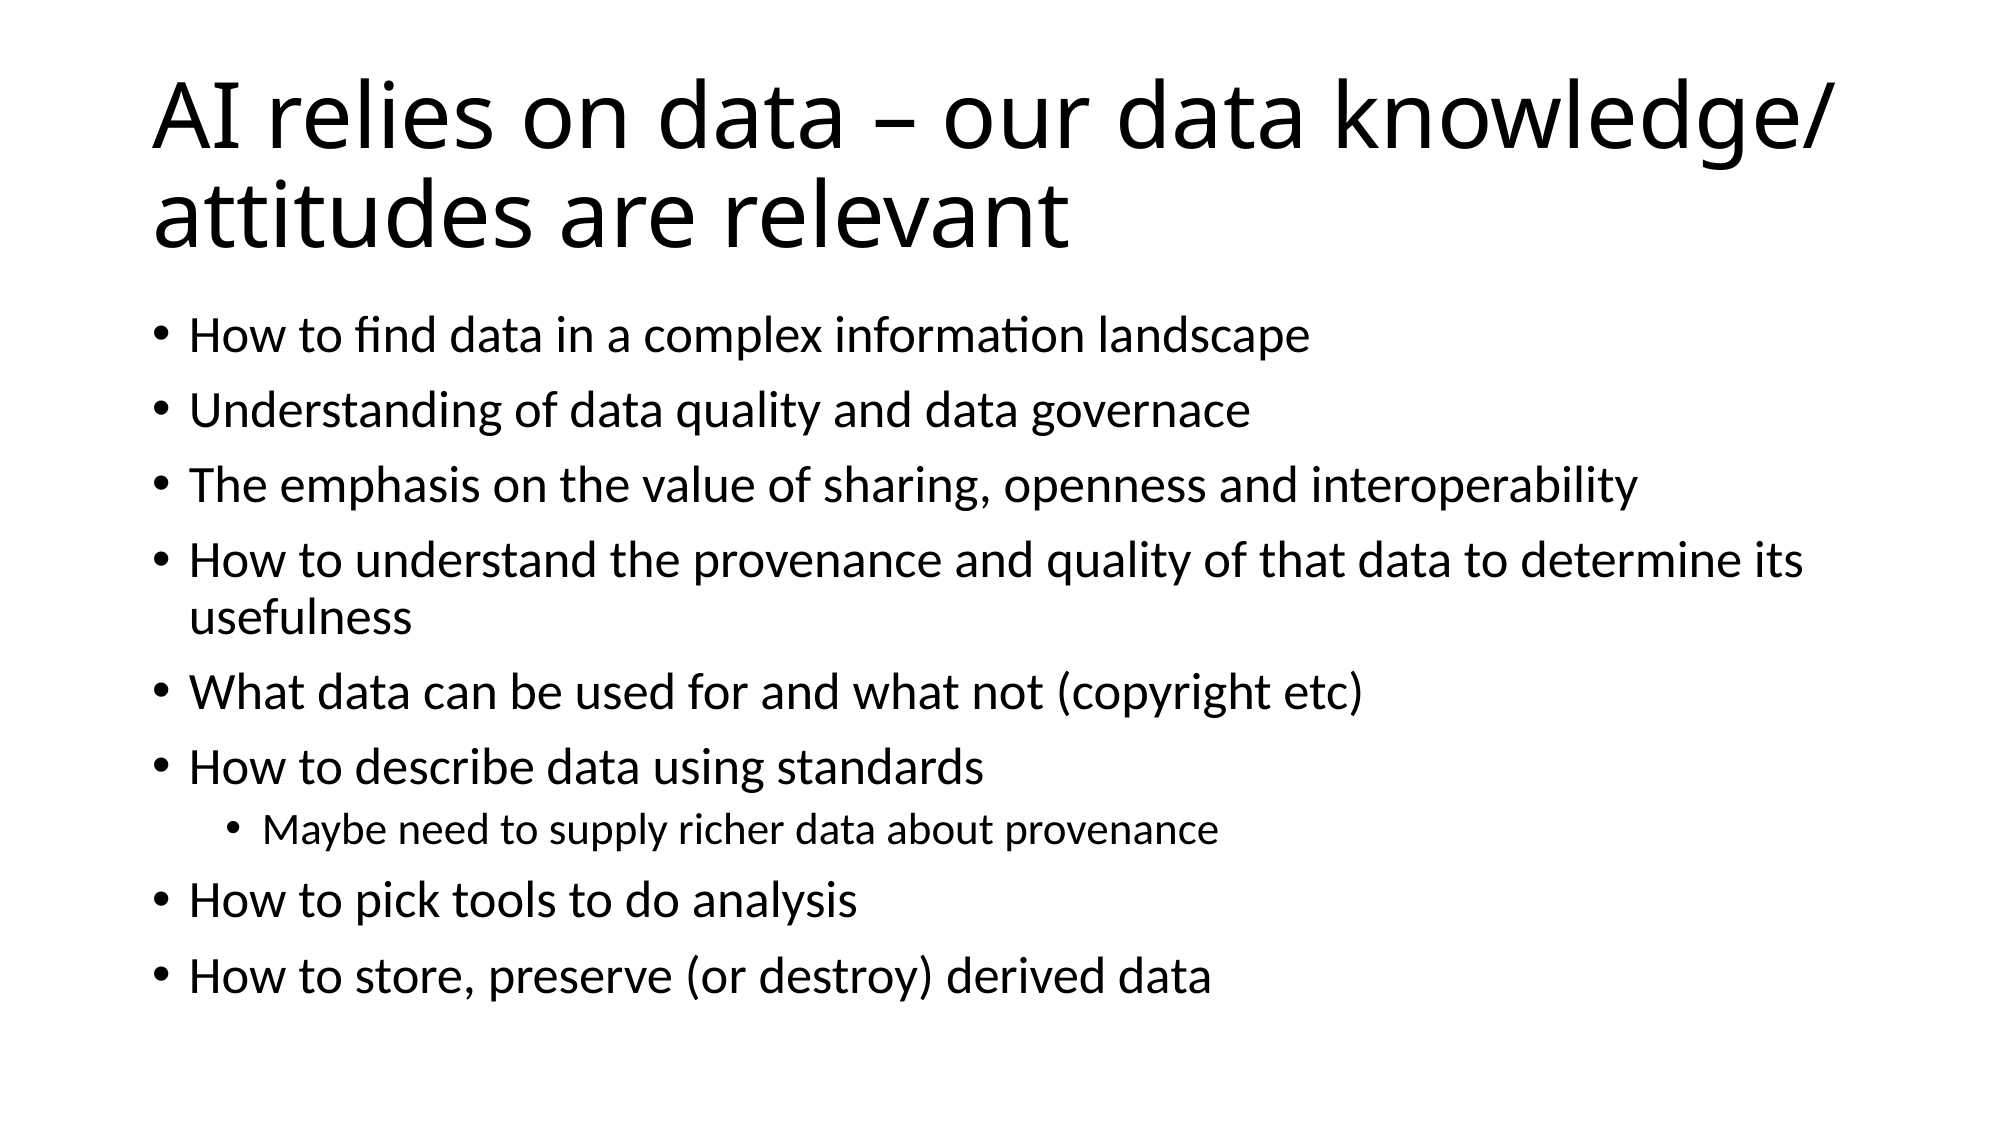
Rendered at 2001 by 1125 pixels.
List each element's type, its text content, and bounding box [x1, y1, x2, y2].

title AI relies on data – our data knowledge/ attitudes are relevant [137, 59, 1863, 278]
list How to find data in a complex information landscape Understanding of data quality and data governace The emphasis on the value of sharing, openness and interoperability How to understand the provenance and quality of that data to determine its usefulness What data can be used for and what not (copyright etc) How to describe data using standards Maybe need to supply richer data about provenance How to pick tools to do analysis How to store, preserve (or destroy) derived data [137, 299, 1863, 1014]
